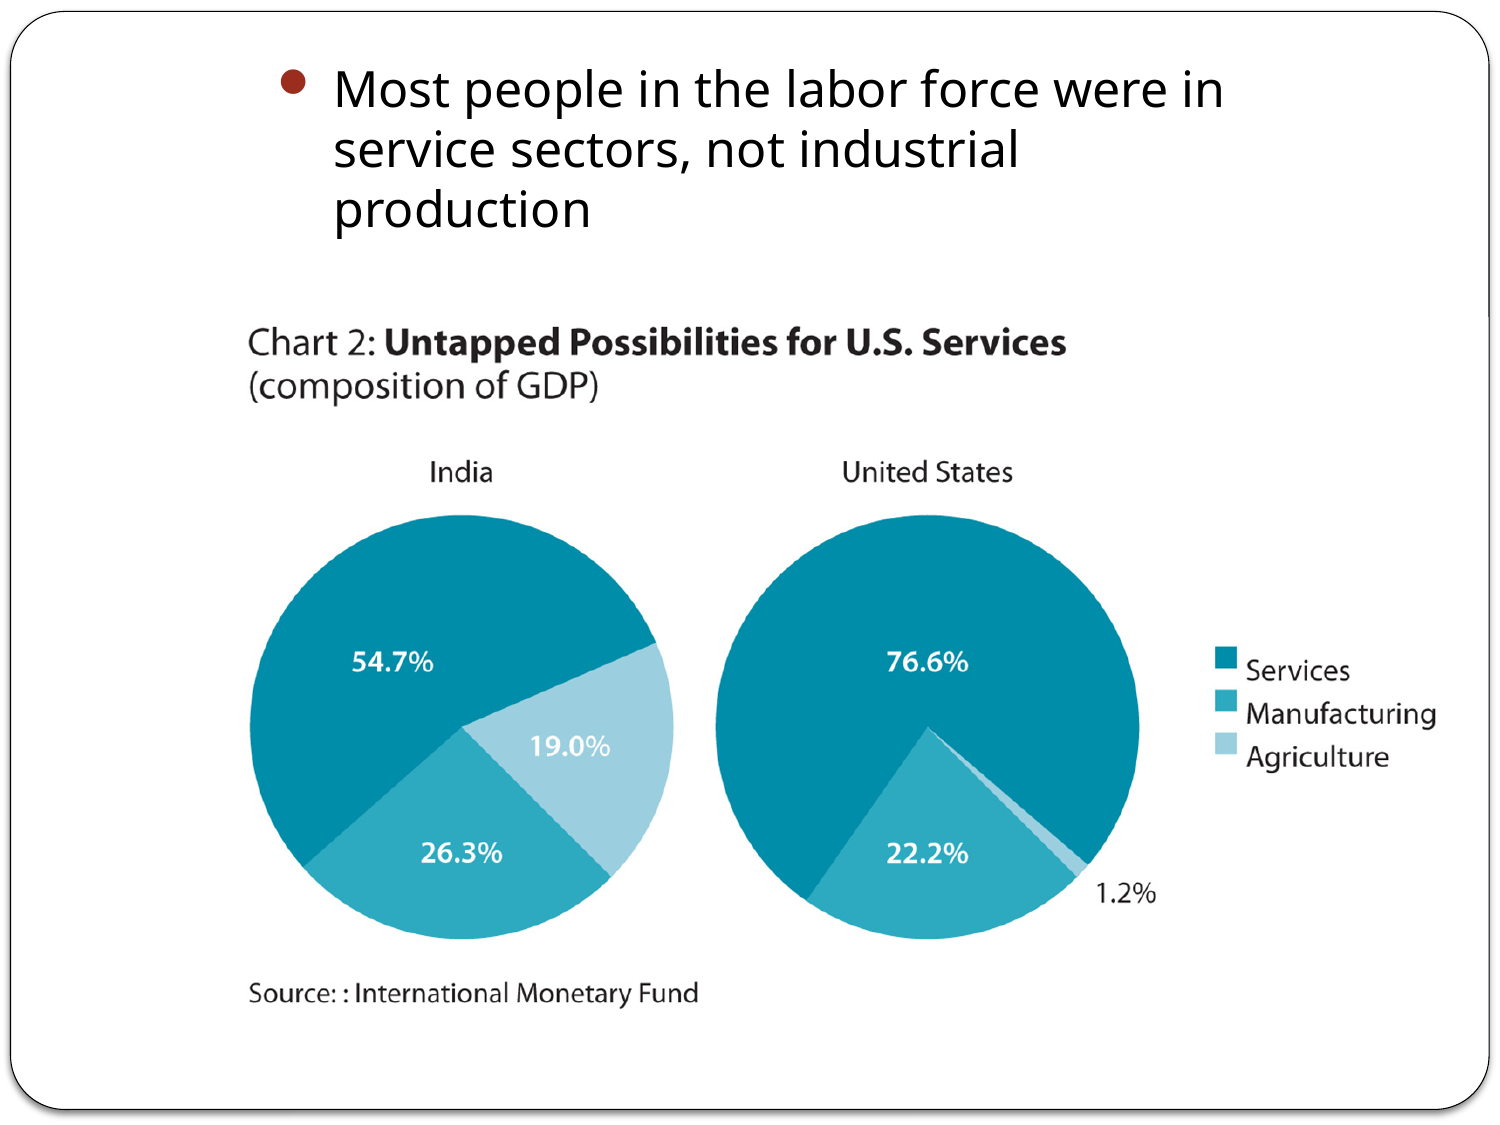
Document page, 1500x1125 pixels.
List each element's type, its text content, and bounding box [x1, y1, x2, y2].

picture [224, 312, 1457, 1022]
text_box Most people in the labor force were in service sectors, not industrial production [262, 49, 1275, 245]
